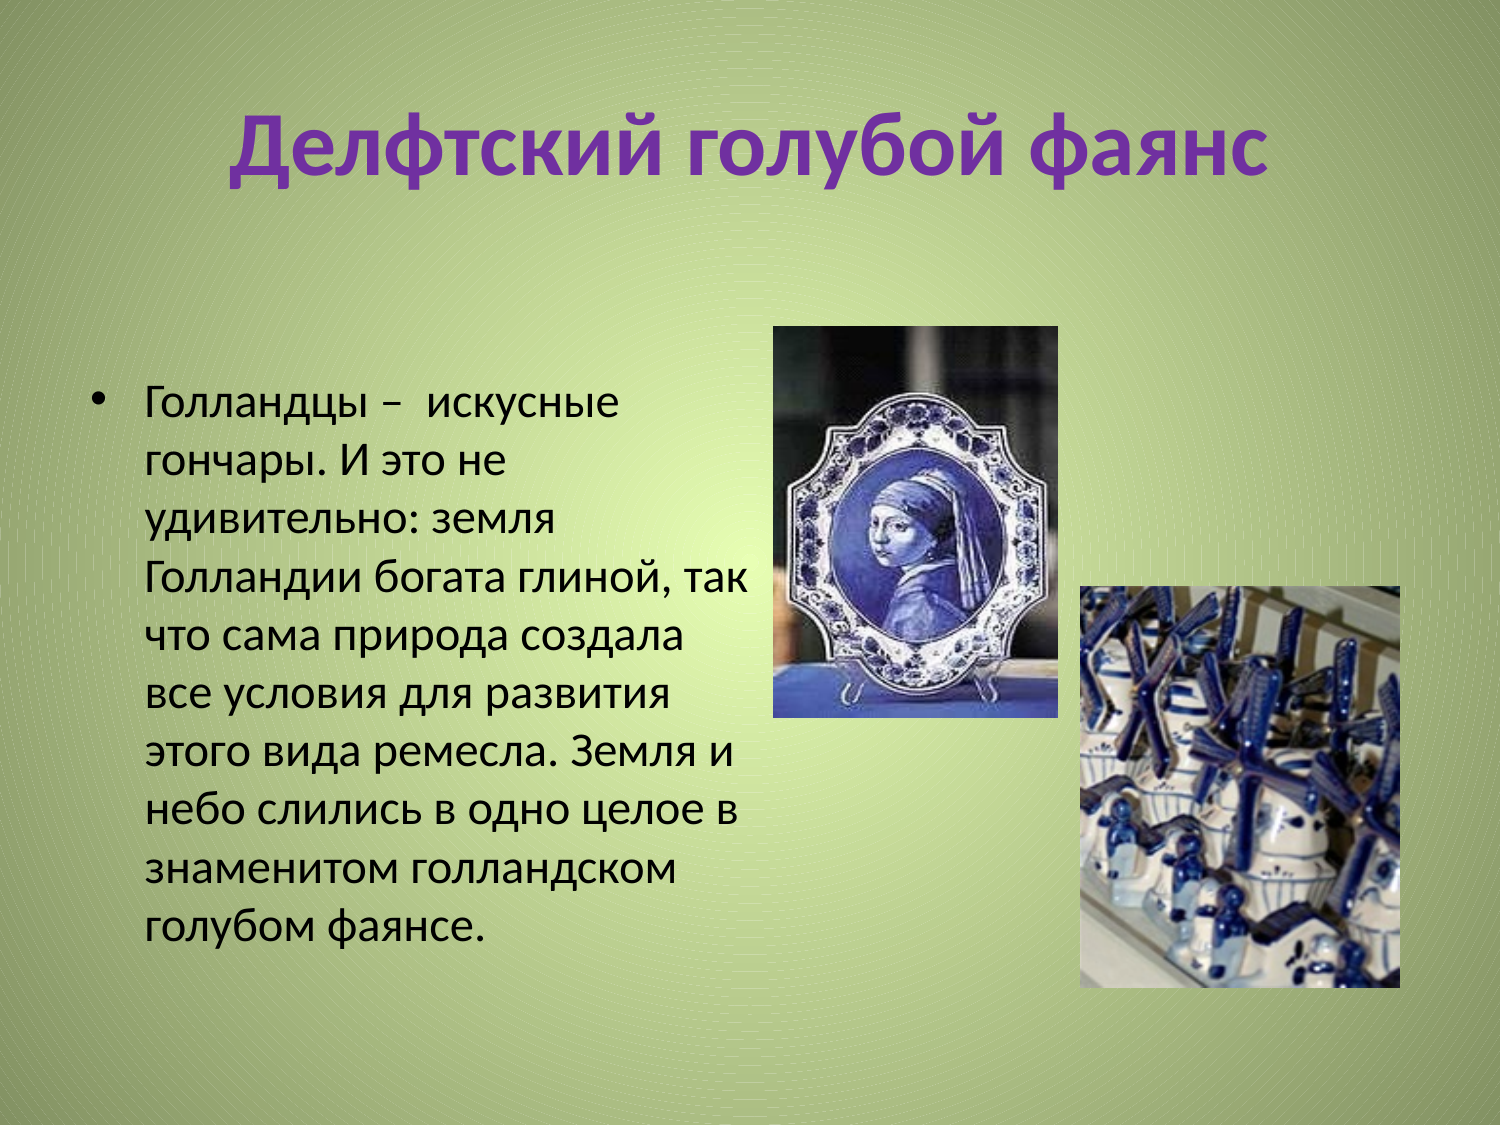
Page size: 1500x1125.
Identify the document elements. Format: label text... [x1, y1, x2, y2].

picture [1080, 585, 1400, 988]
title Делфтский голубой фаянс [75, 45, 1425, 233]
picture [773, 326, 1058, 719]
list Голландцы – искусные гончары. И это не удивительно: земля Голландии богата глиной, так что сама природа создала все условия для развития этого вида ремесла. Земля и небо слились в одно целое в знаменитом голландском голубом фаянсе. [75, 361, 774, 1005]
